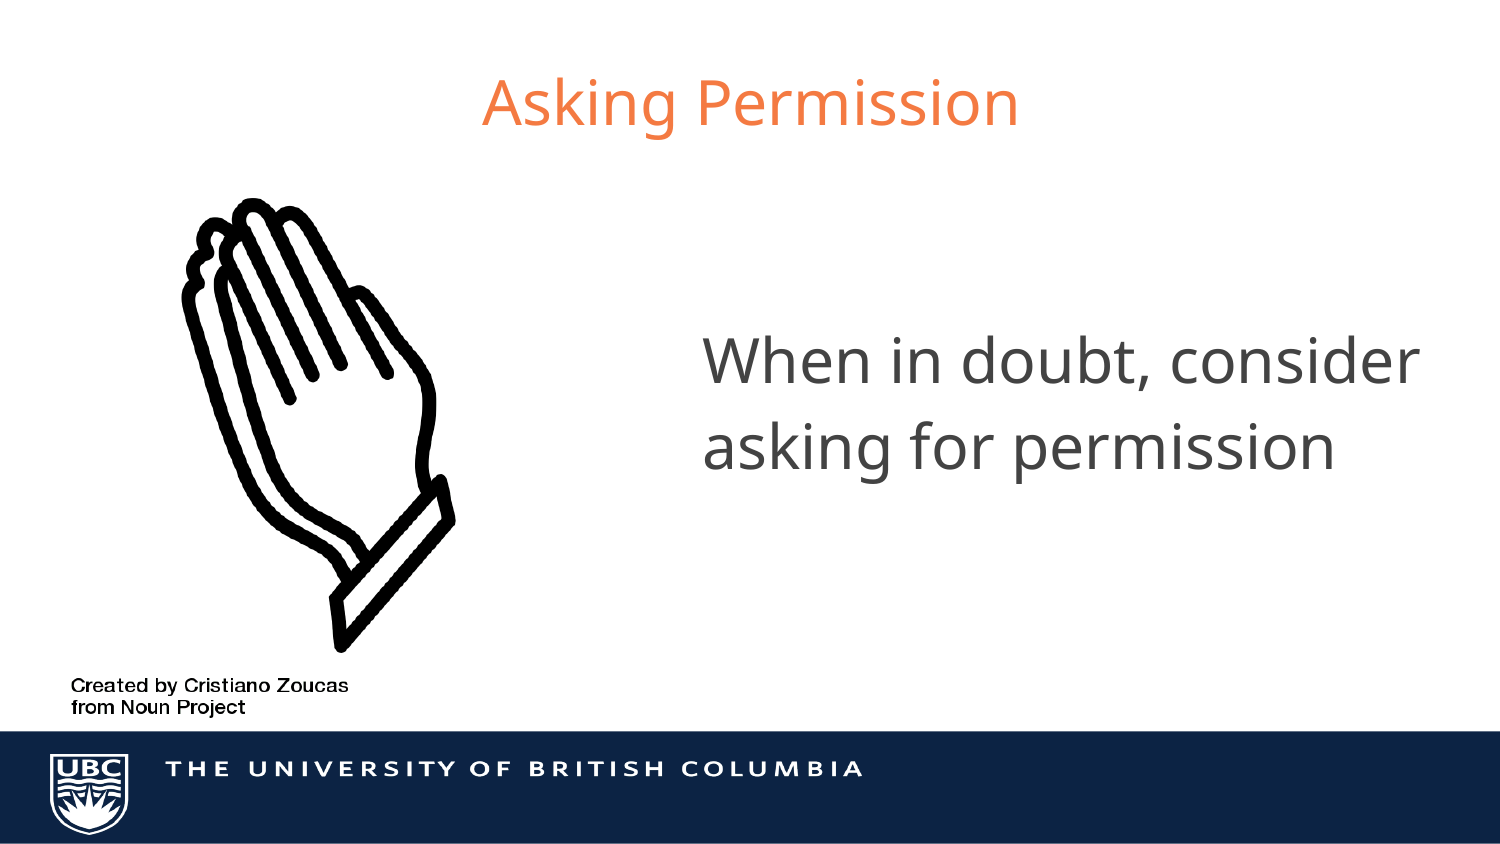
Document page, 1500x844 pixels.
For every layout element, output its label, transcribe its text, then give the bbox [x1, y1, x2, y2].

title Asking Permission [48, 29, 1456, 171]
picture [29, 170, 607, 748]
picture [50, 754, 862, 835]
list When in doubt, consider asking for permission [690, 305, 1500, 569]
